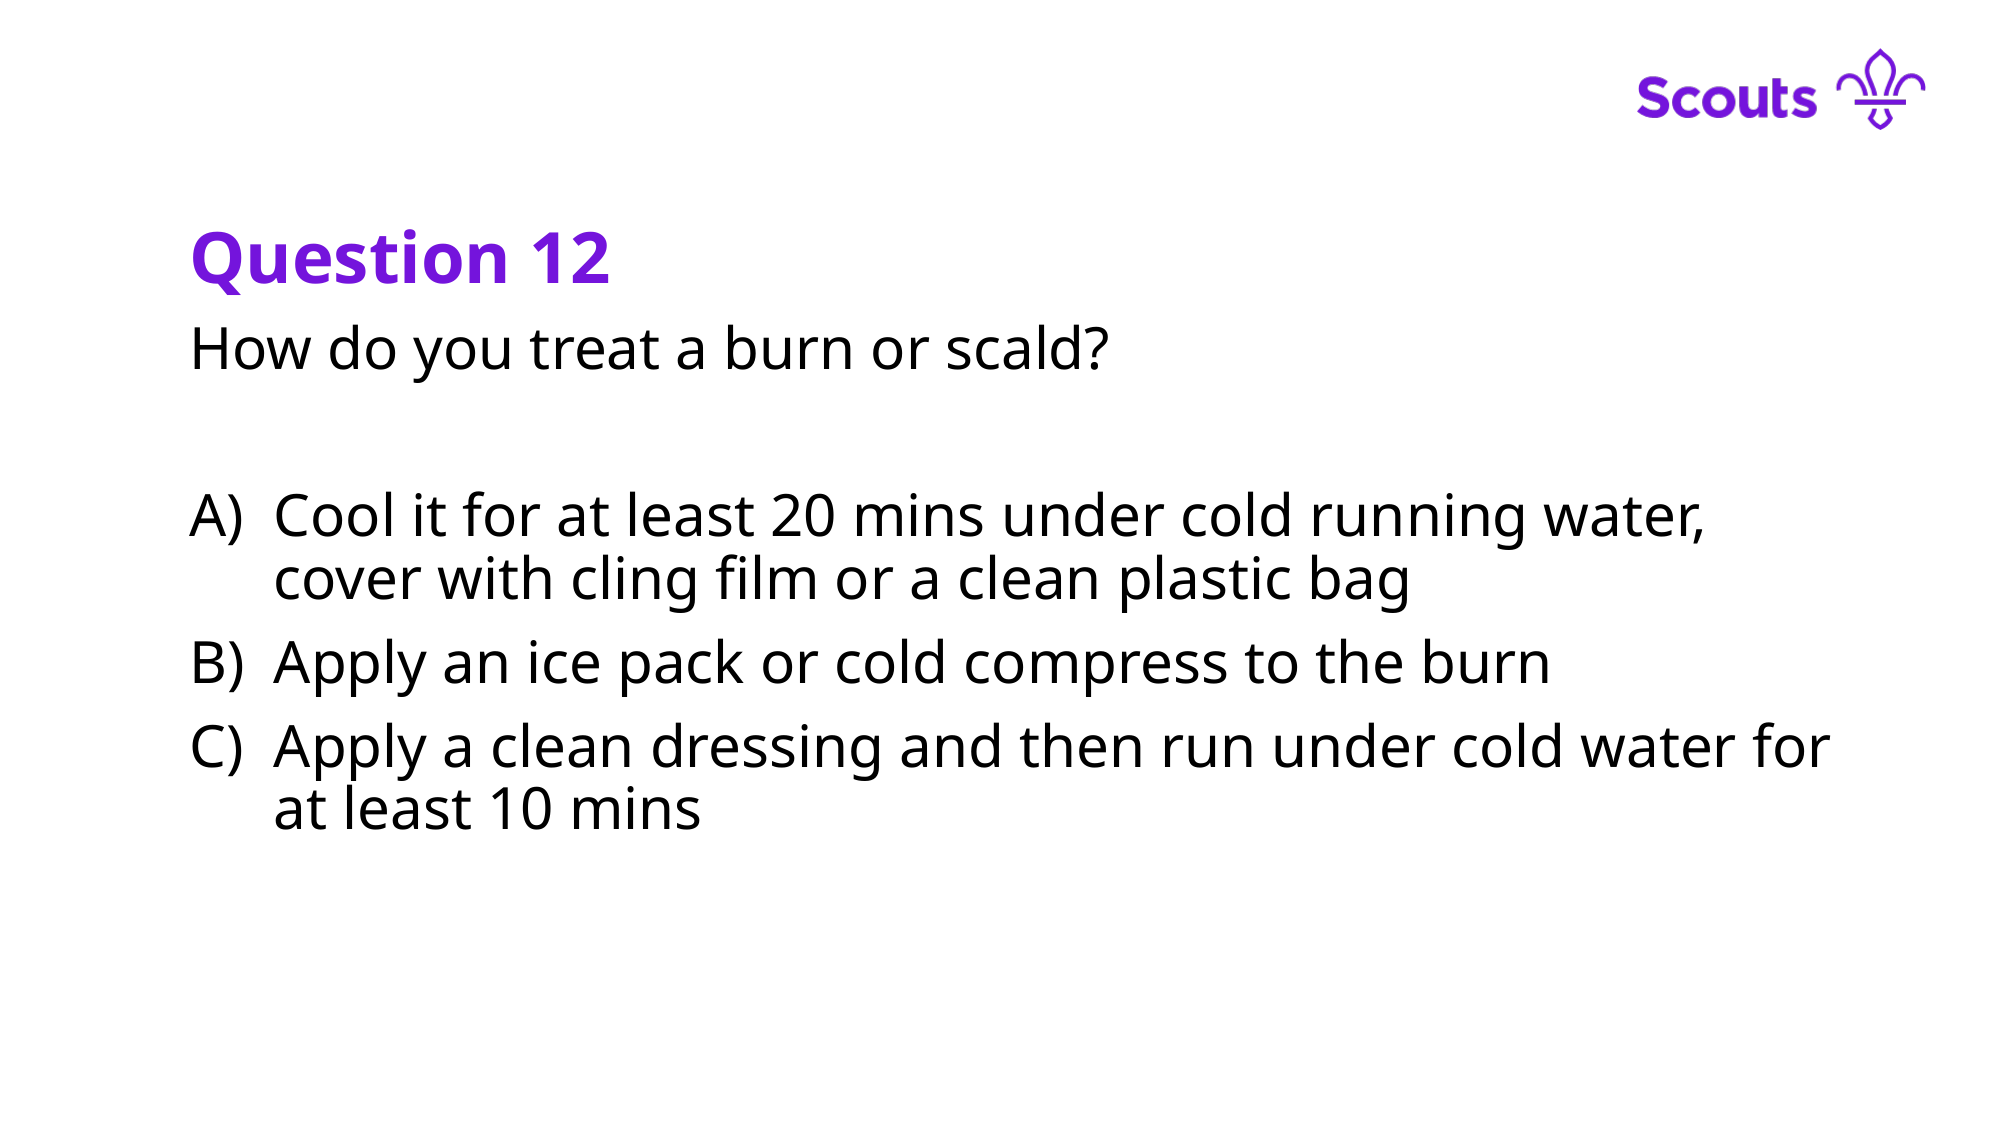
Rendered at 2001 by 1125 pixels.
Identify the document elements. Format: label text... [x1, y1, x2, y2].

picture [1637, 48, 1926, 130]
list Question 12 How do you treat a burn or scald? Cool it for at least 20 mins under cold running water, cover with cling film or a clean plastic bag Apply an ice pack or cold compress to the burn Apply a clean dressing and then run under cold water for at least 10 mins [174, 214, 1848, 1043]
